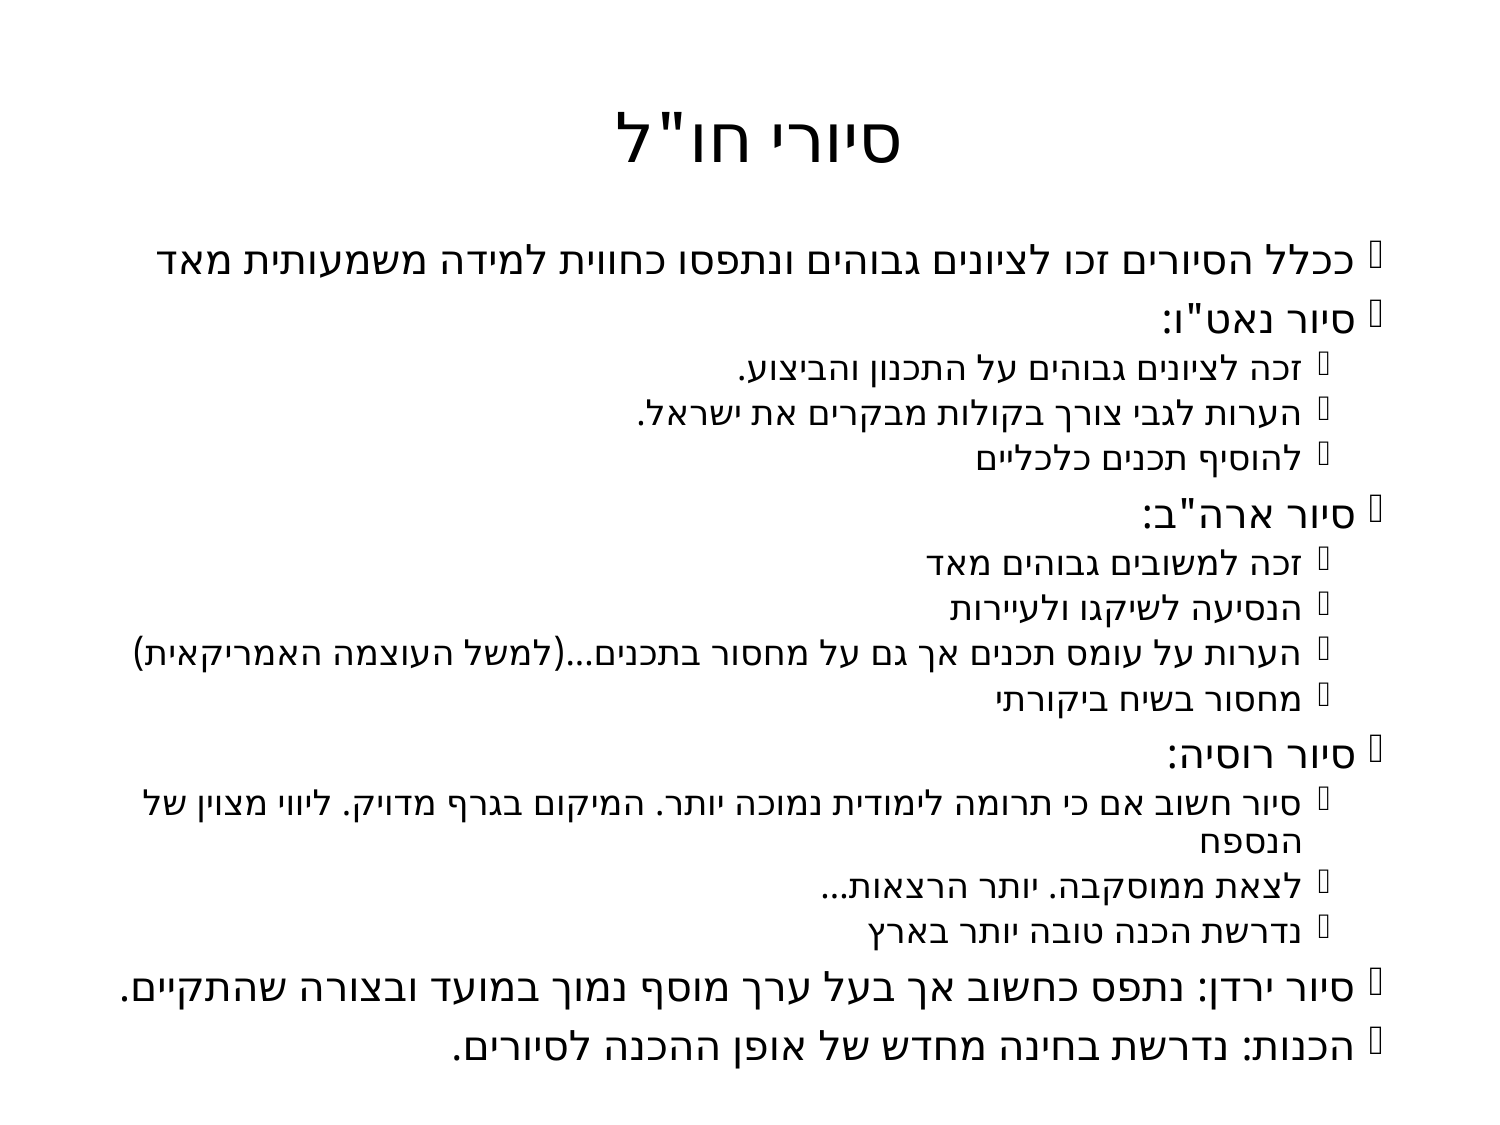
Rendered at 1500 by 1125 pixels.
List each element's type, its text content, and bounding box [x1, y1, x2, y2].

list ככלל הסיורים זכו לציונים גבוהים ונתפסו כחווית למידה משמעותית מאד סיור נאט"ו: זכה לציונים גבוהים על התכנון והביצוע. הערות לגבי צורך בקולות מבקרים את ישראל. להוסיף תכנים כלכליים סיור ארה"ב: זכה למשובים גבוהים מאד הנסיעה לשיקגו ולעיירות הערות על עומס תכנים אך גם על מחסור בתכנים...(למשל העוצמה האמריקאית) מחסור בשיח ביקורתי סיור רוסיה: סיור חשוב אם כי תרומה לימודית נמוכה יותר. המיקום בגרף מדויק. ליווי מצוין של הנספח לצאת ממוסקבה. יותר הרצאות... נדרשת הכנה טובה יותר בארץ סיור ירדן: נתפס כחשוב אך בעל ערך מוסף נמוך במועד ובצורה שהתקיים. הכנות: נדרשת בחינה מחדש של אופן ההכנה לסיורים. [103, 231, 1398, 1125]
title סיורי חו"ל [103, 60, 1398, 220]
